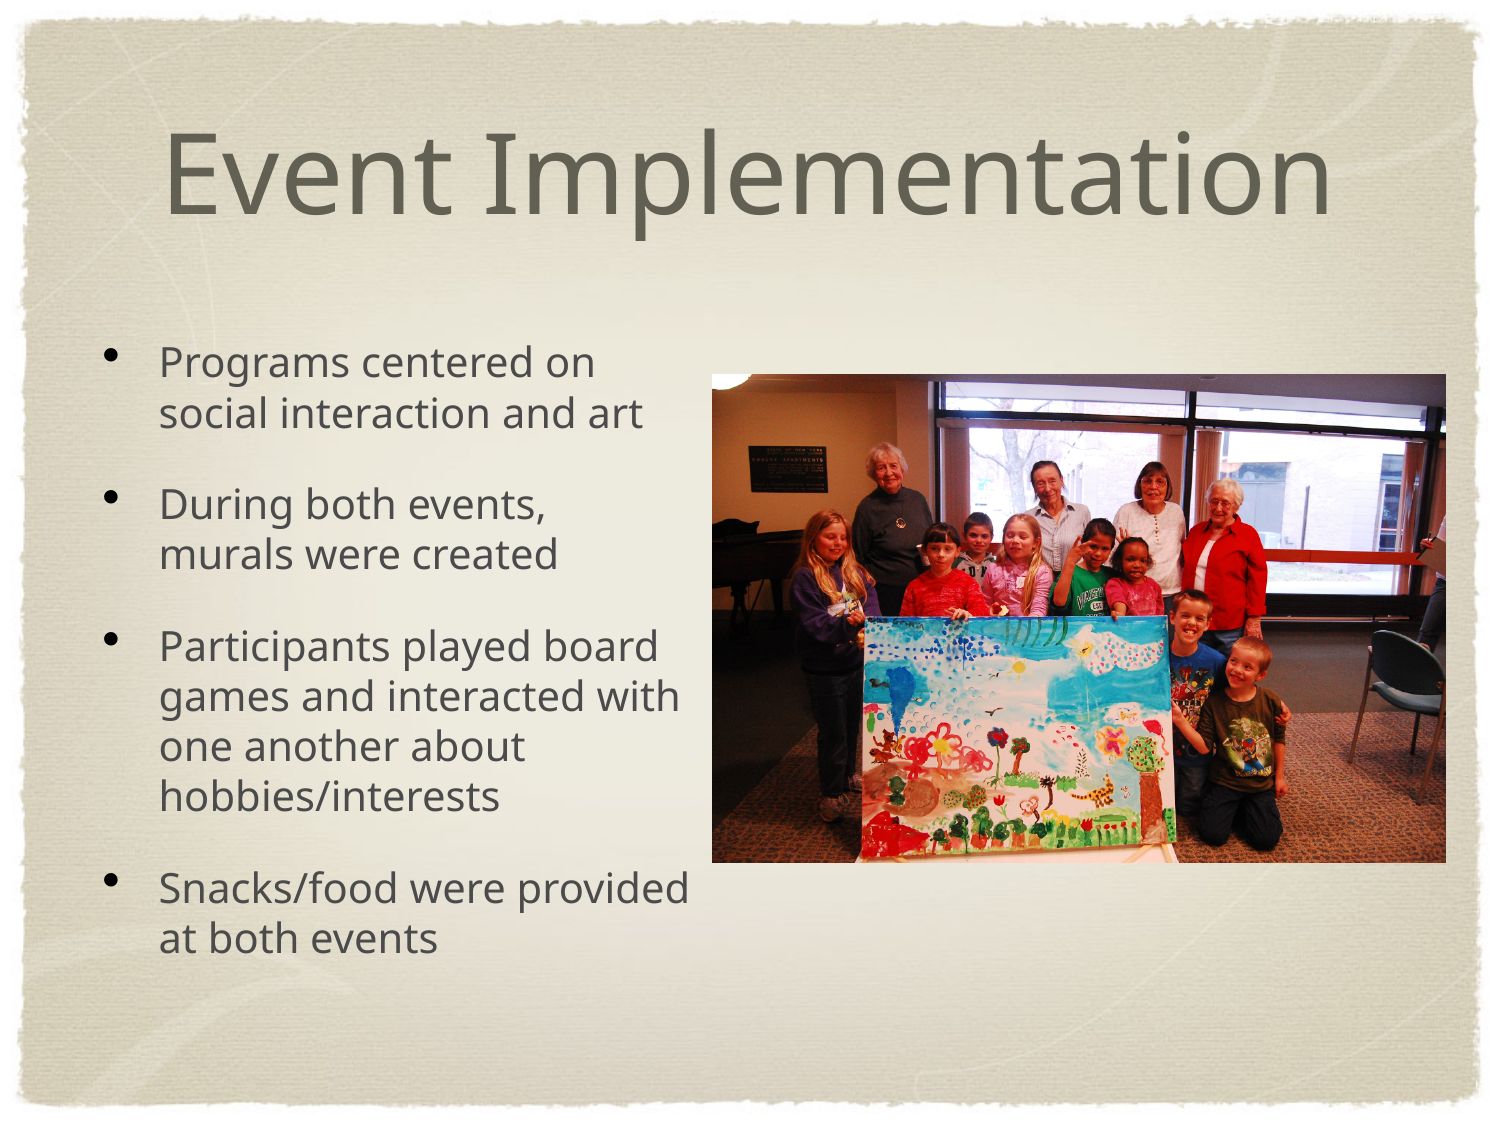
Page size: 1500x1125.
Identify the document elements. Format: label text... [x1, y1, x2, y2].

picture [0, 0, 1500, 1125]
list Programs centered on social interaction and art During both events, murals were created Participants played board games and interacted with one another about hobbies/interests Snacks/food were provided at both events [89, 318, 699, 980]
title Event Implementation [89, 28, 1409, 311]
